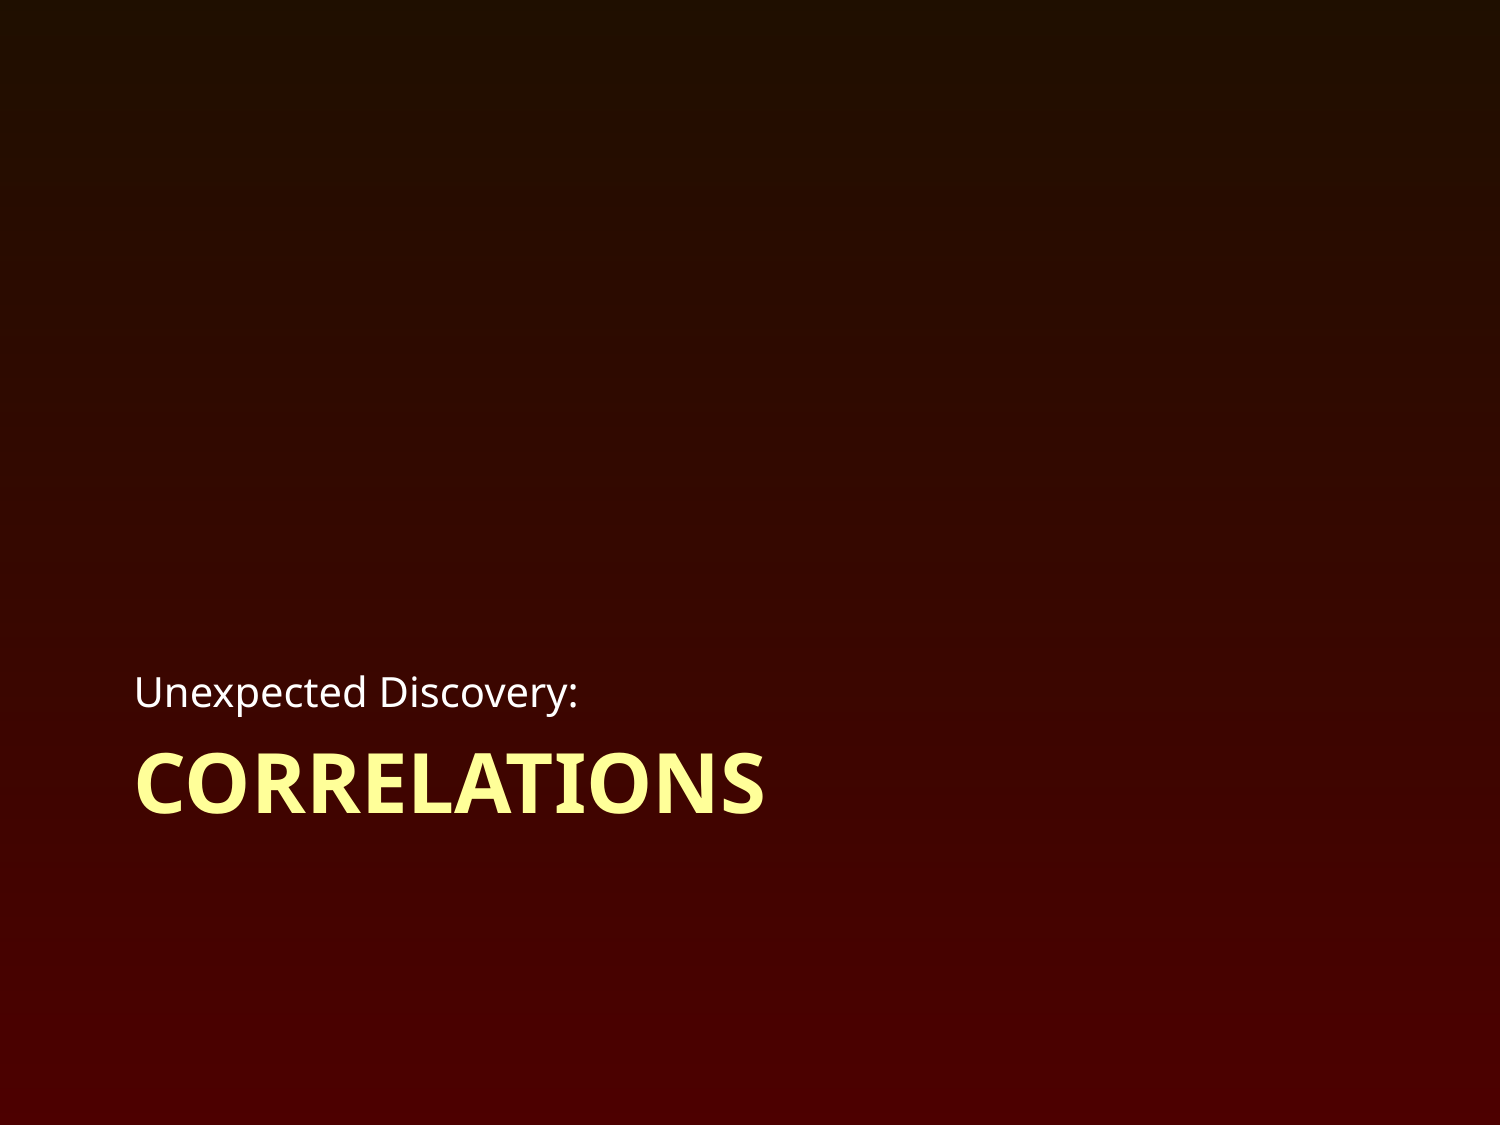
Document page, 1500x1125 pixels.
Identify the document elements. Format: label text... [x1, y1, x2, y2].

title correlations [118, 723, 1394, 947]
list Unexpected Discovery: [118, 476, 1394, 723]
